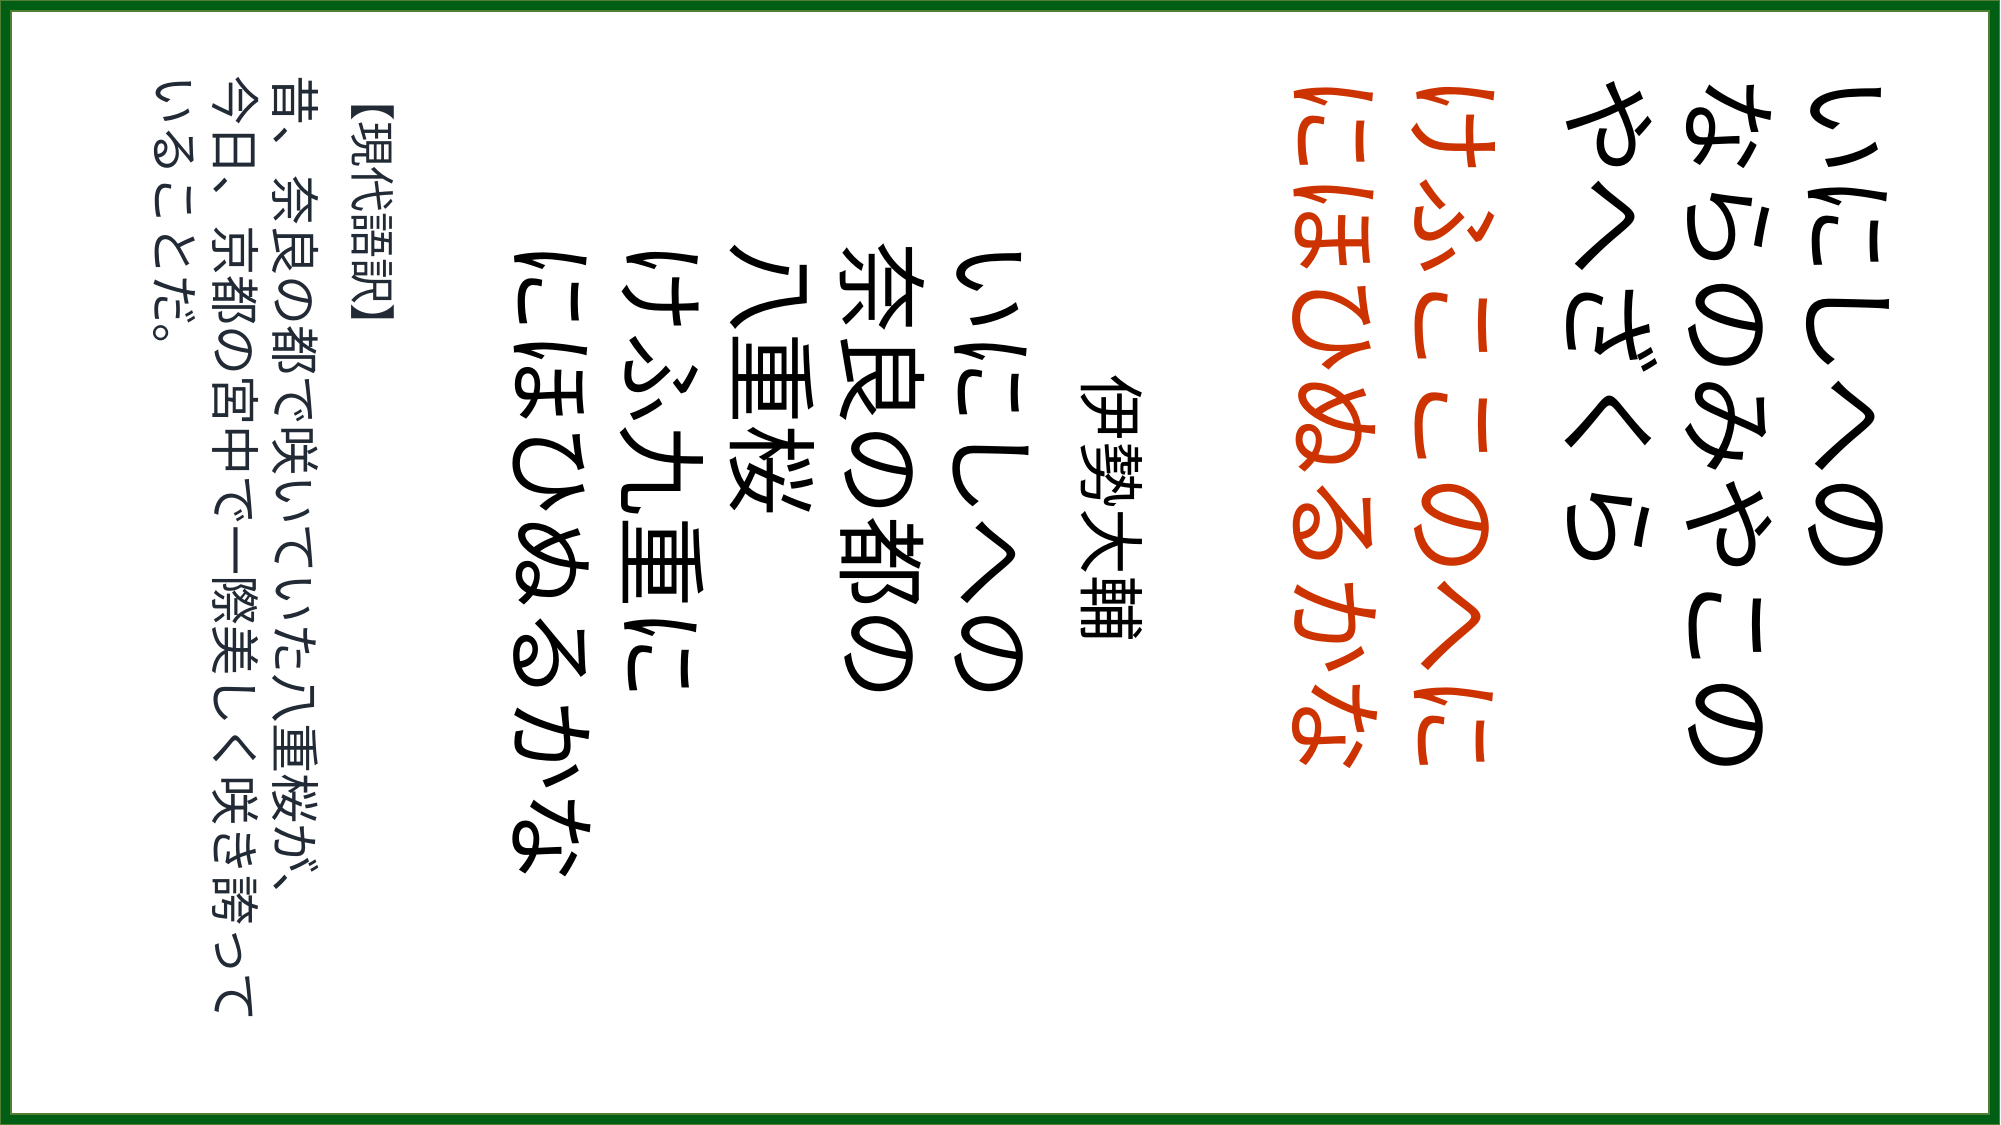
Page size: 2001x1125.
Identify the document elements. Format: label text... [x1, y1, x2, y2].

text_box 伊勢大輔 いにしへの 奈良の都の 八重桜 けふ九重に にほひぬるかな [481, 60, 1171, 1065]
text_box [0, 0, 2000, 1125]
text_box いにしへの ならのみやこの やへざくら [1525, 60, 1919, 1065]
text_box けふここのへに にほひぬるかな [1252, 60, 1525, 1065]
text_box 【現代語訳】 昔、奈良の都で咲いていた八重桜が、 今日、京都の宮中で一際美しく咲き誇っていることだ。 [121, 60, 409, 1065]
